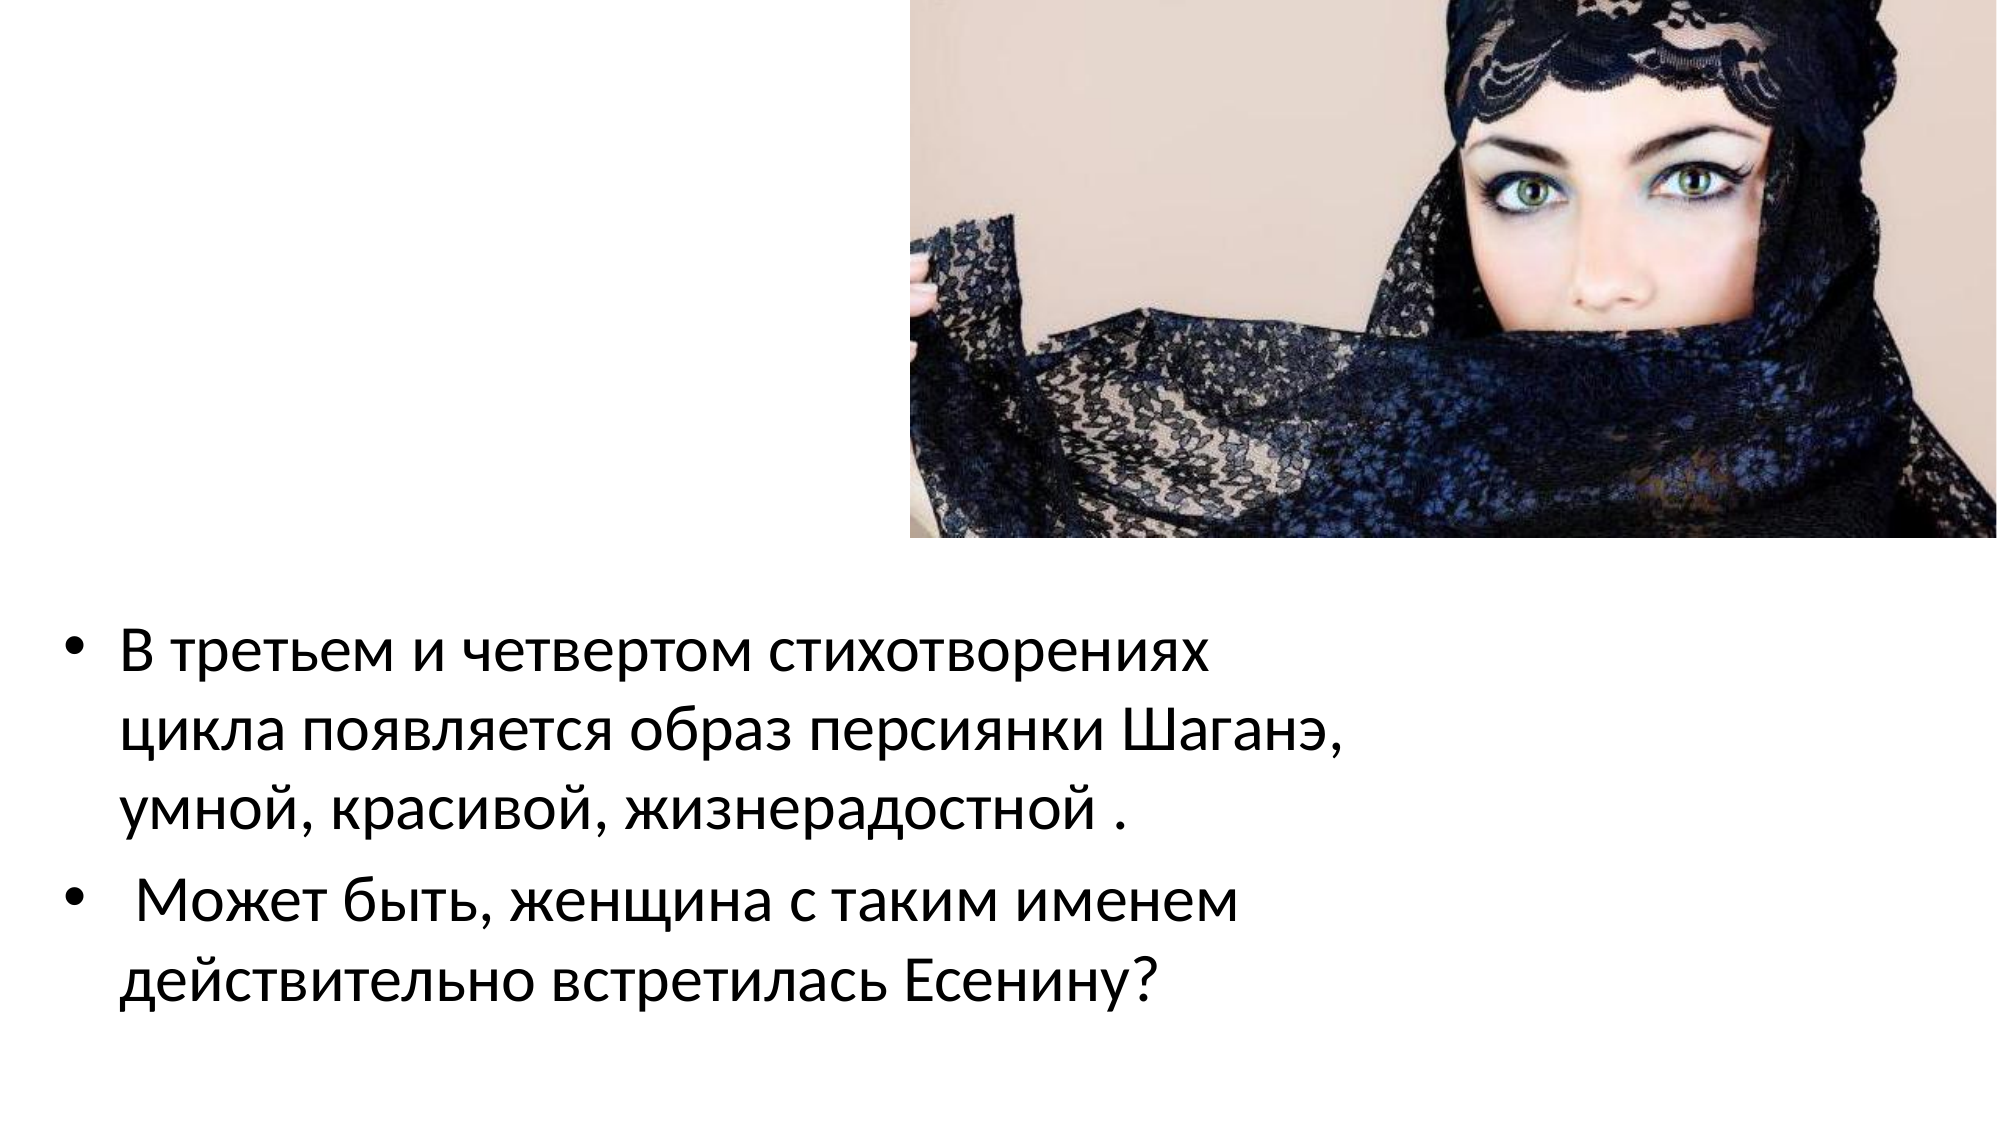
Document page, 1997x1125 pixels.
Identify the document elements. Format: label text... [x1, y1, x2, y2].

picture [910, 0, 1997, 538]
list В третьем и четвертом стихотворениях цикла появляется образ персиянки Шаганэ, умной, красивой, жизнерадостной . Может быть, женщина с таким именем действительно встретилась Есенину? [48, 597, 1397, 1024]
